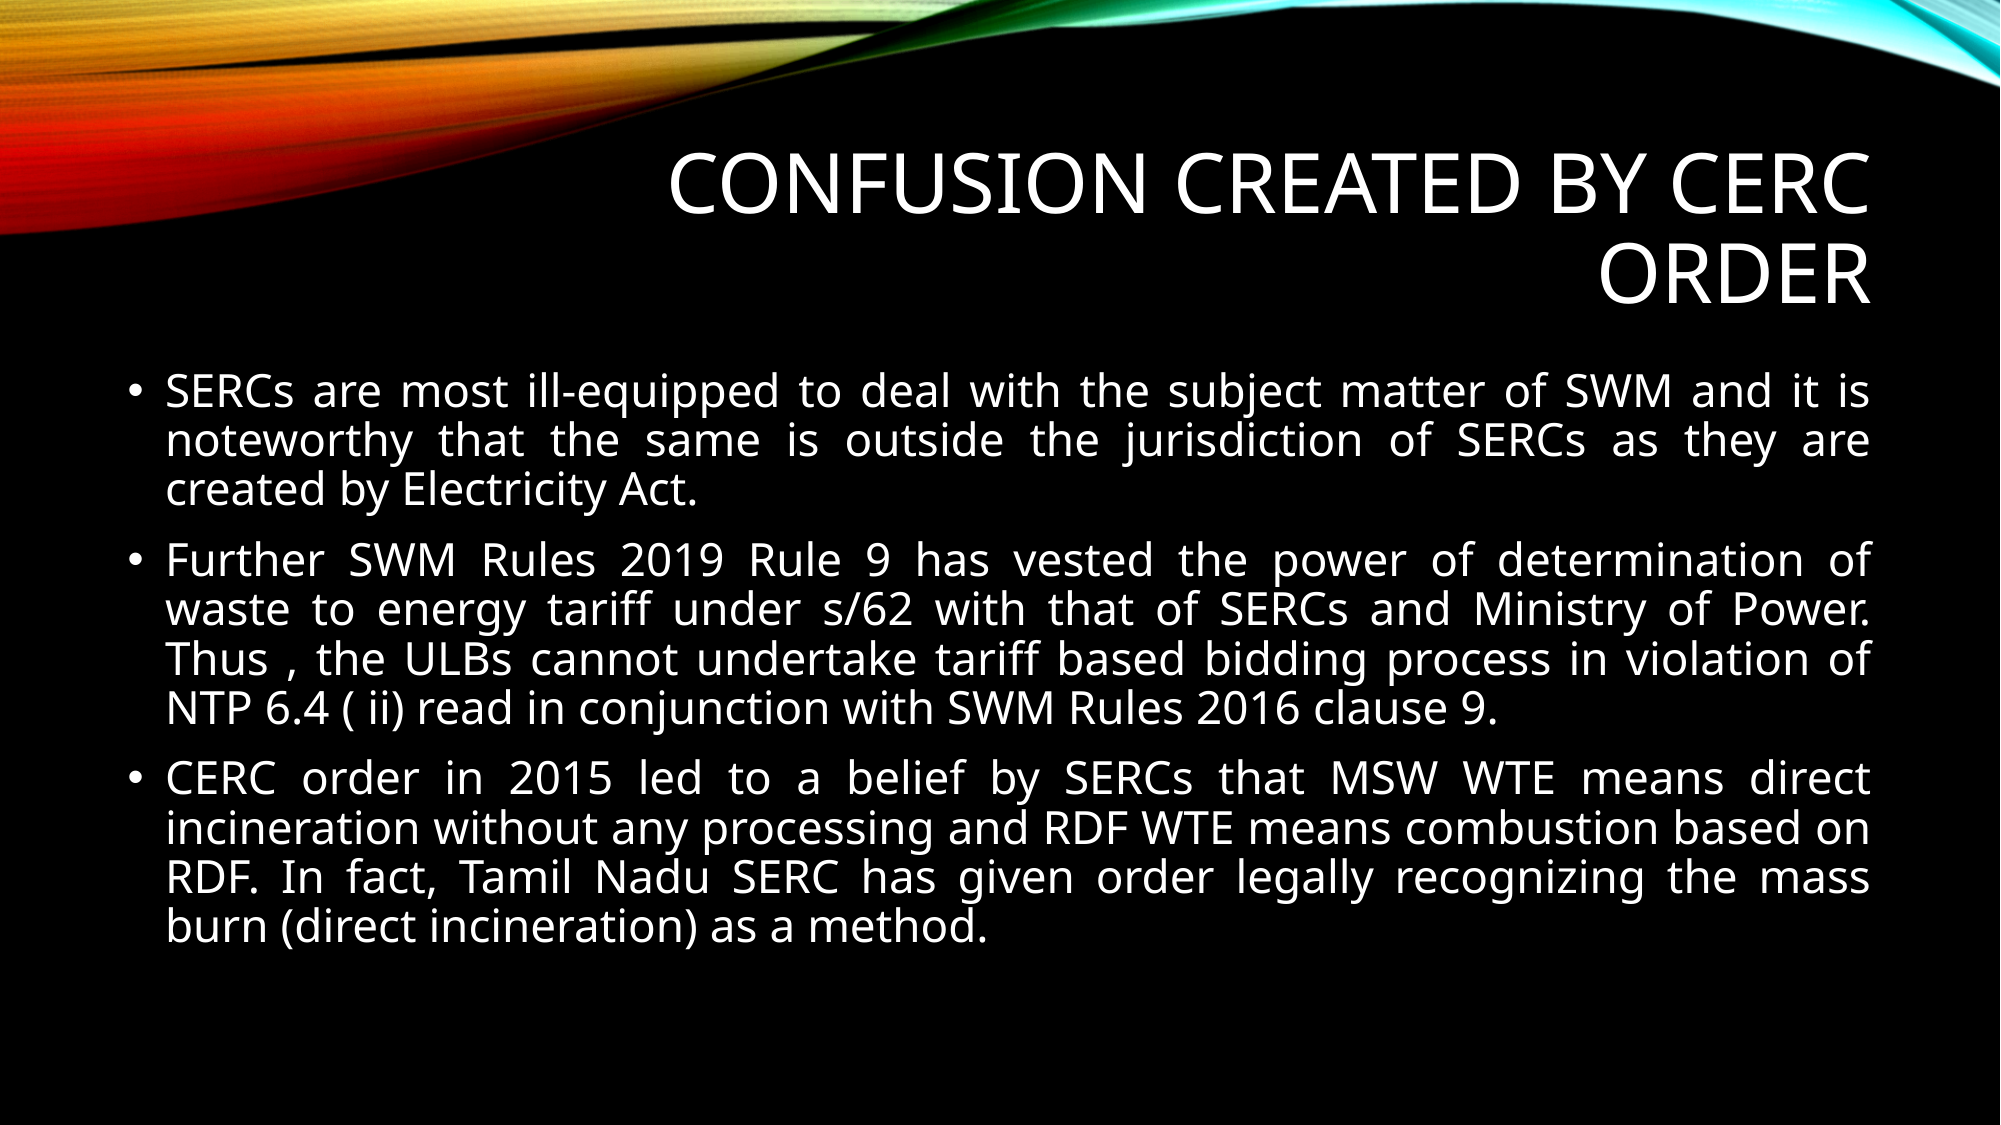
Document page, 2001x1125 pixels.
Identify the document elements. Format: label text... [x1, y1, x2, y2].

title Confusion CREATED BY CERC ORDER [474, 125, 1888, 338]
picture [0, 0, 2000, 237]
list SERCs are most ill-equipped to deal with the subject matter of SWM and it is noteworthy that the same is outside the jurisdiction of SERCs as they are created by Electricity Act. Further SWM Rules 2019 Rule 9 has vested the power of determination of waste to energy tariff under s/62 with that of SERCs and Ministry of Power. Thus , the ULBs cannot undertake tariff based bidding process in violation of NTP 6.4 ( ii) read in conjunction with SWM Rules 2016 clause 9. CERC order in 2015 led to a belief by SERCs that MSW WTE means direct incineration without any processing and RDF WTE means combustion based on RDF. In fact, Tamil Nadu SERC has given order legally recognizing the mass burn (direct incineration) as a method. [112, 360, 1888, 1021]
